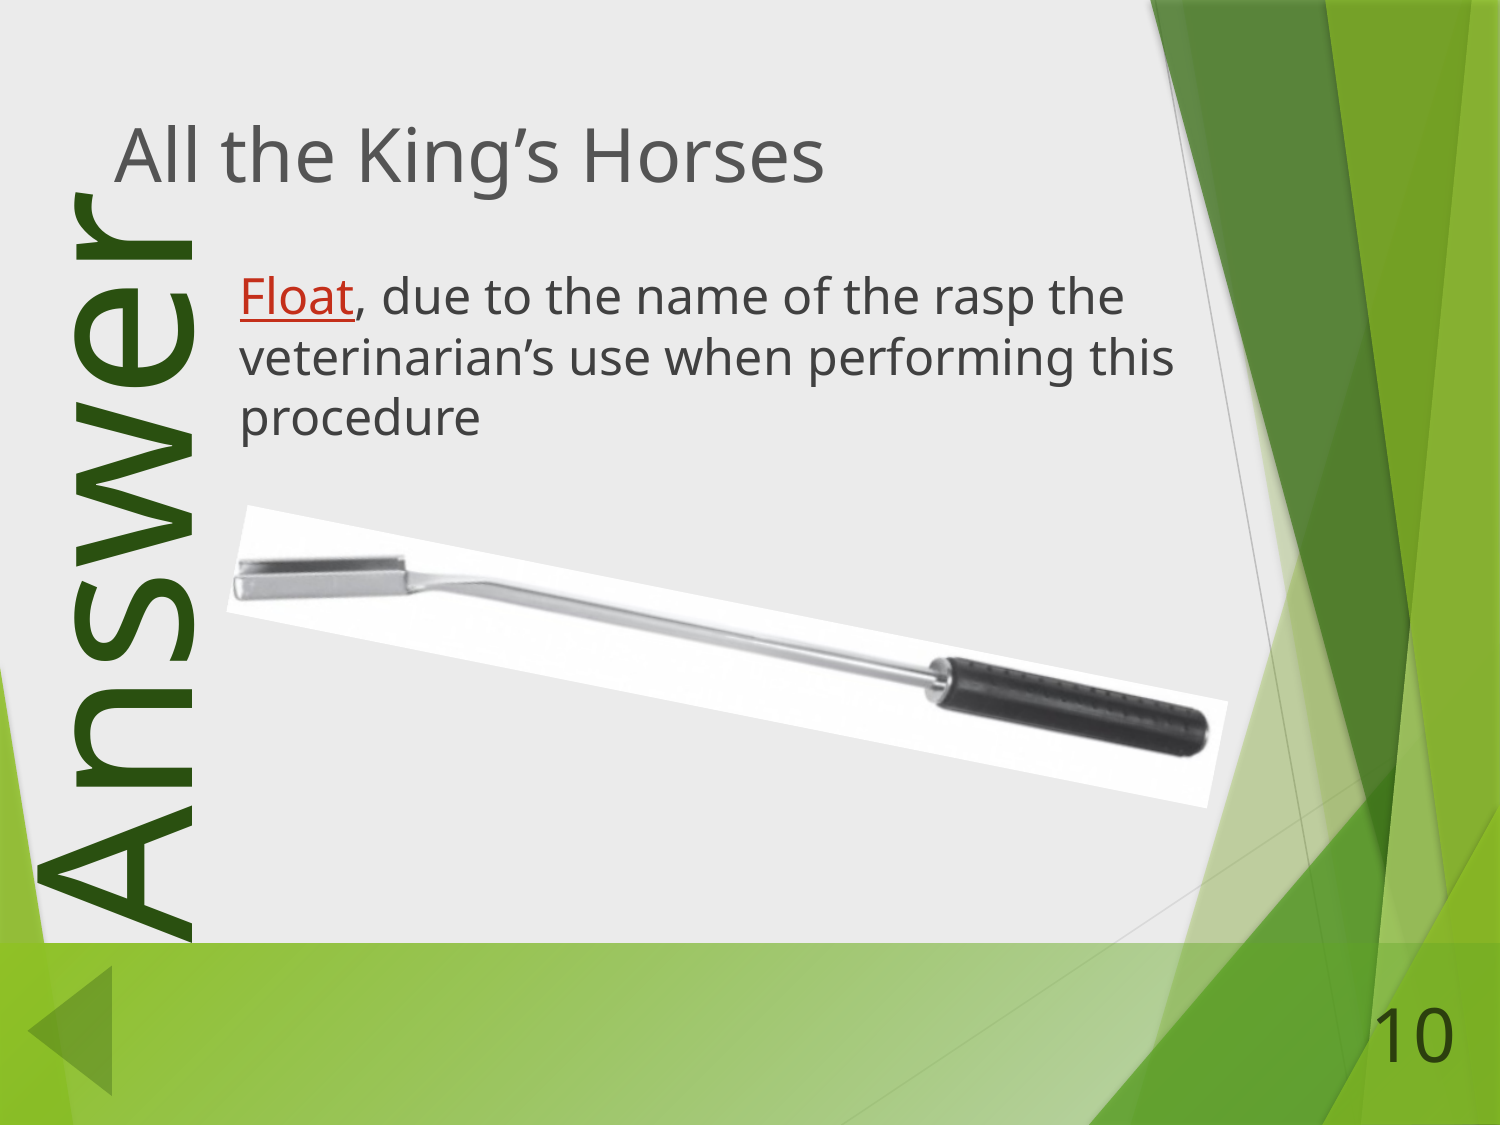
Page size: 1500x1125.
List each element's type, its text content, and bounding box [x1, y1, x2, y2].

list Float, due to the name of the rasp the veterinarian’s use when performing this procedure [224, 257, 1318, 586]
list 10 [1120, 967, 1472, 1097]
title All the King’s Horses [99, 99, 1142, 317]
picture [226, 505, 1228, 809]
